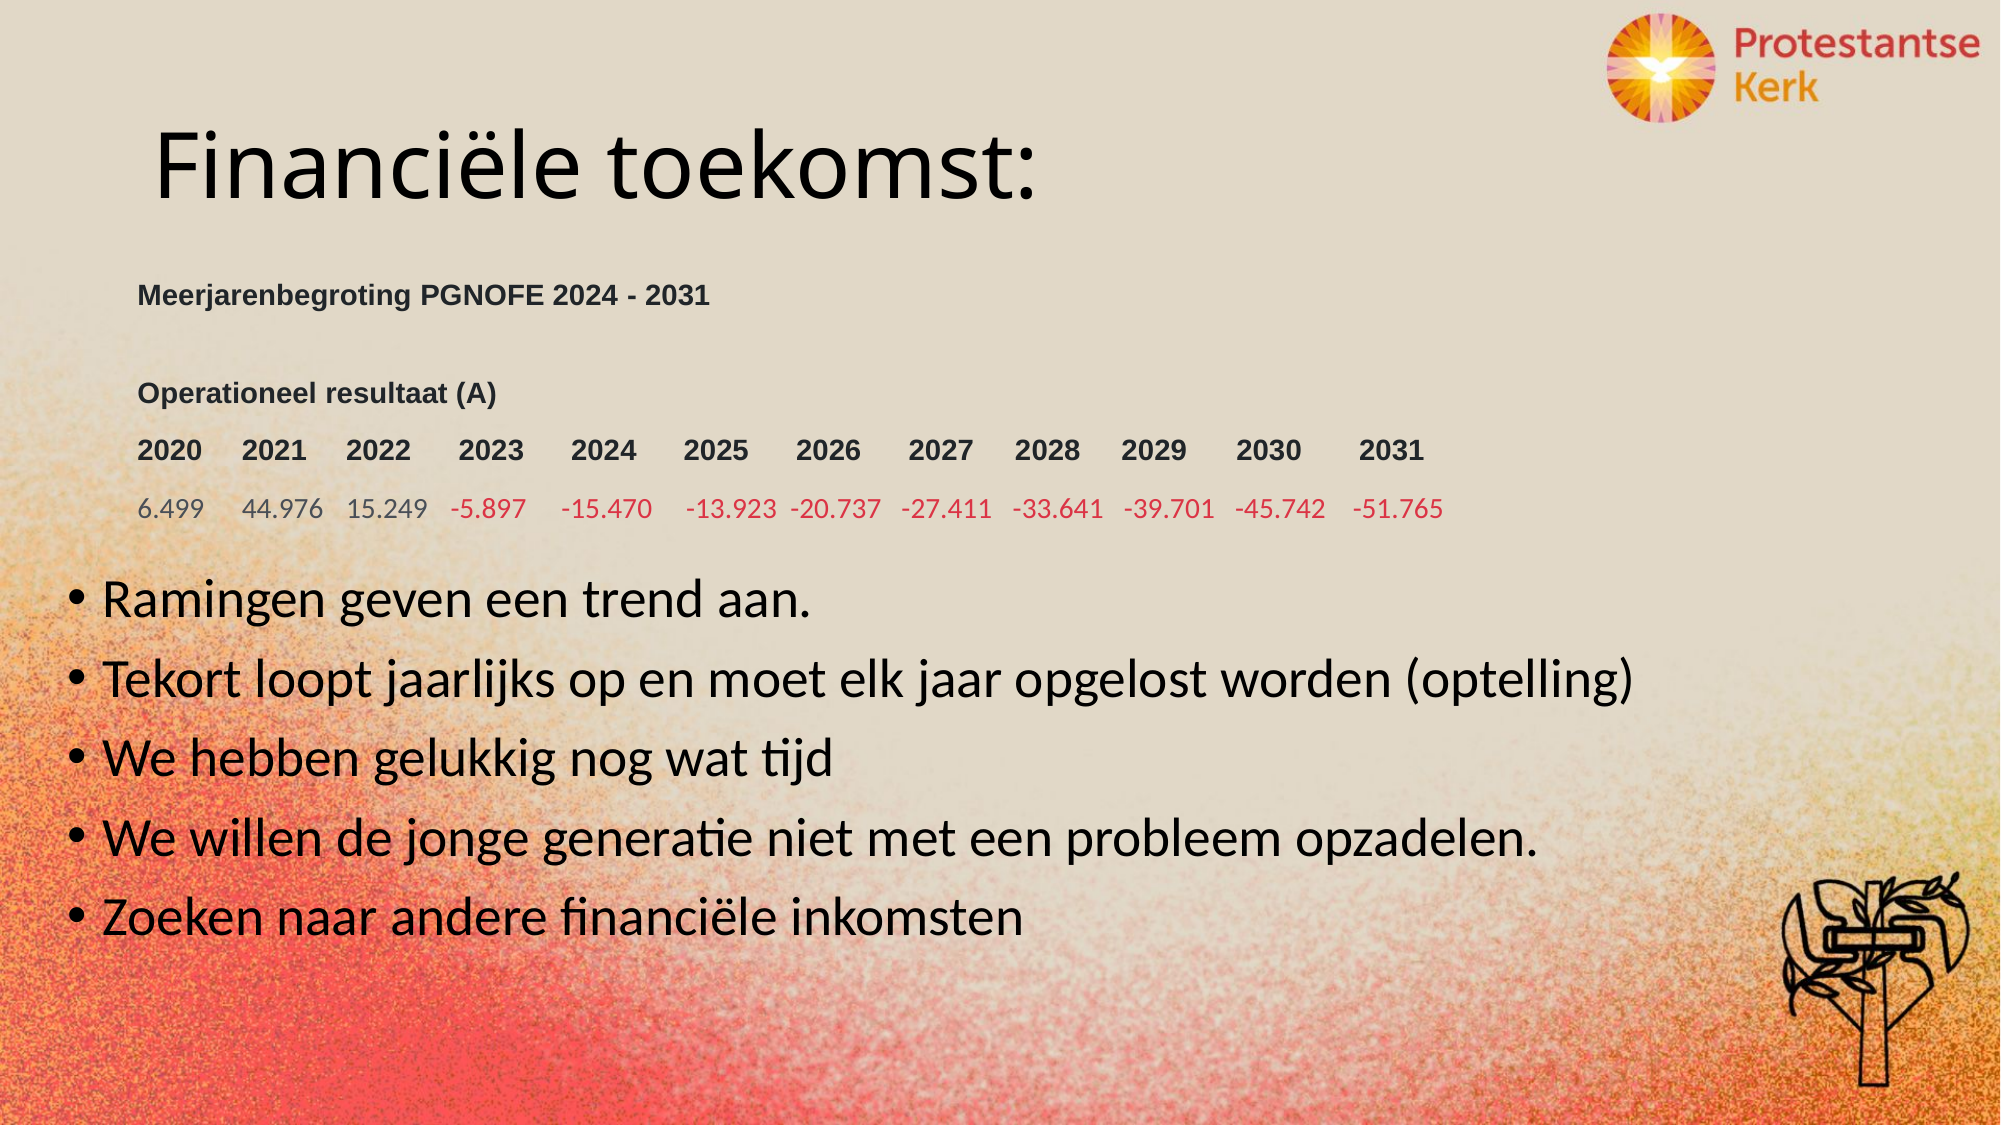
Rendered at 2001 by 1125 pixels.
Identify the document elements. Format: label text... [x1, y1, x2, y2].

list Ramingen geven een trend aan. Tekort loopt jaarlijks op en moet elk jaar opgelost worden (optelling) We hebben gelukkig nog wat tijd We willen de jonge generatie niet met een probleem opzadelen. Zoeken naar andere financiële inkomsten [52, 562, 1948, 958]
title Financiële toekomst: [137, 59, 1863, 278]
picture [0, 0, 2001, 1125]
